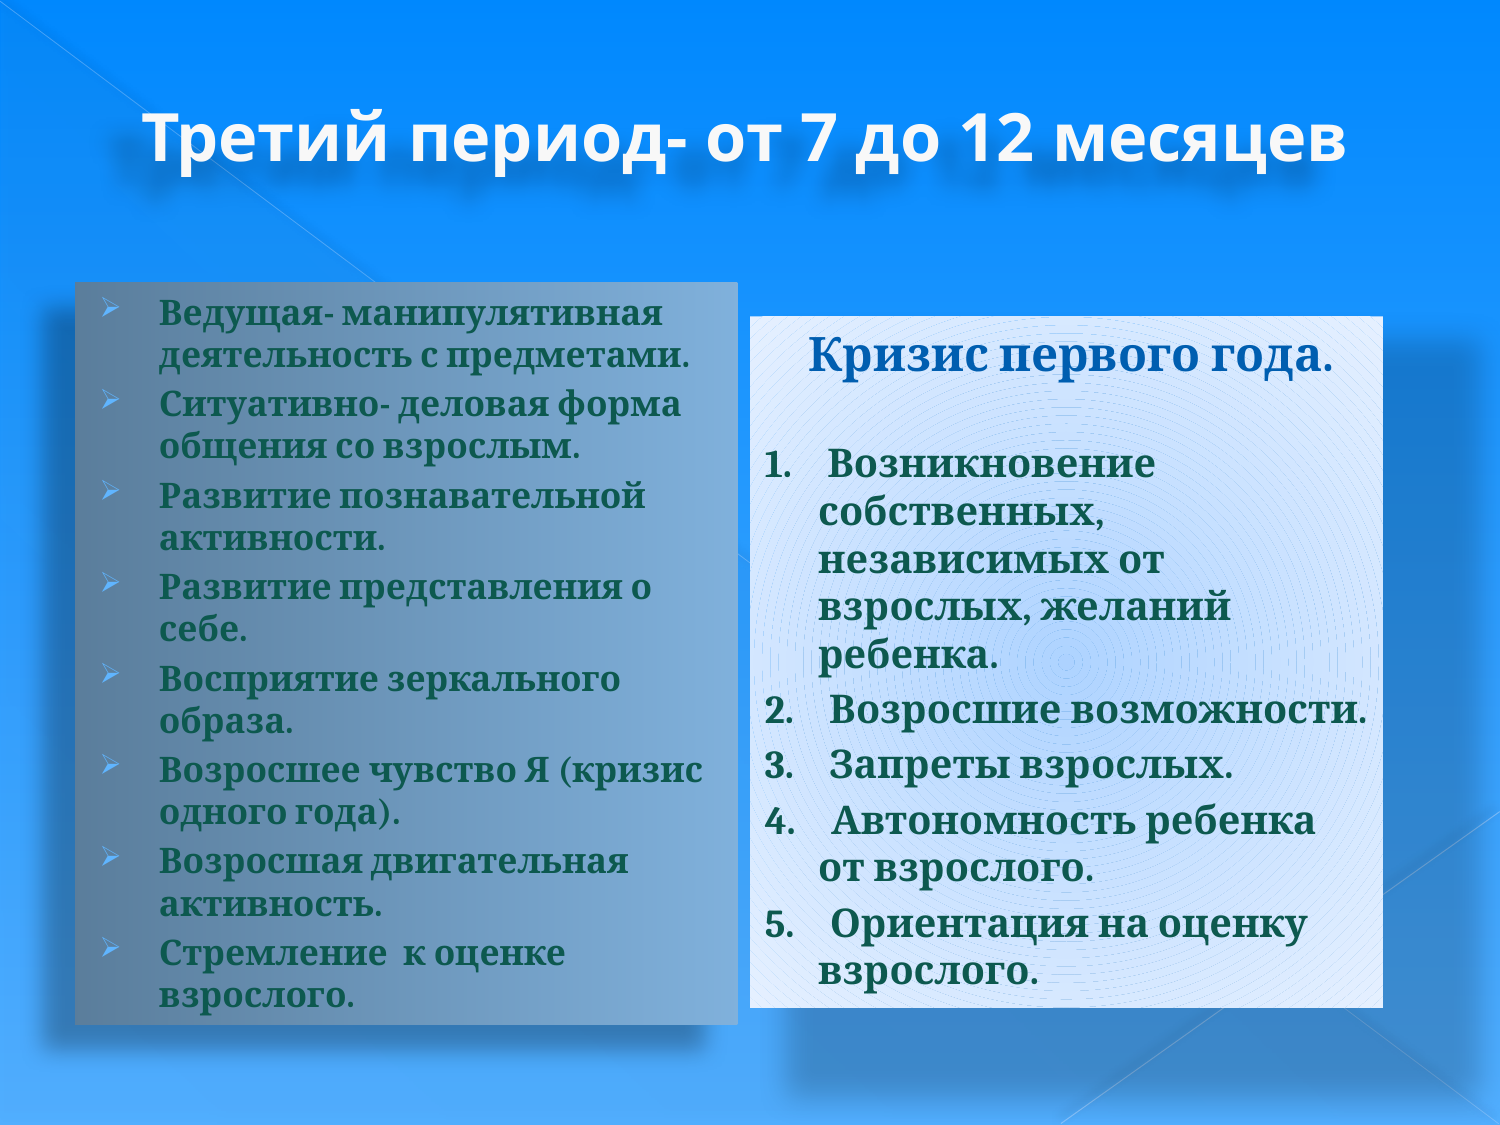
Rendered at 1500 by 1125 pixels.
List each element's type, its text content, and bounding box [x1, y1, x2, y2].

list Ведущая- манипулятивная деятельность с предметами. Ситуативно- деловая форма общения со взрослым. Развитие познавательной активности. Развитие представления о себе. Восприятие зеркального образа. Возросшее чувство Я (кризис одного года). Возросшая двигательная активность. Стремление к оценке взрослого. [75, 282, 738, 1025]
list Кризис первого года. 1. Возникновение собственных, независимых от взрослых, желаний ребенка. 2. Возросшие возможности. 3. Запреты взрослых. 4. Автономность ребенка от взрослого. 5. Ориентация на оценку взрослого. [748, 314, 1385, 1010]
title Третий период- от 7 до 12 месяцев [70, 35, 1421, 235]
